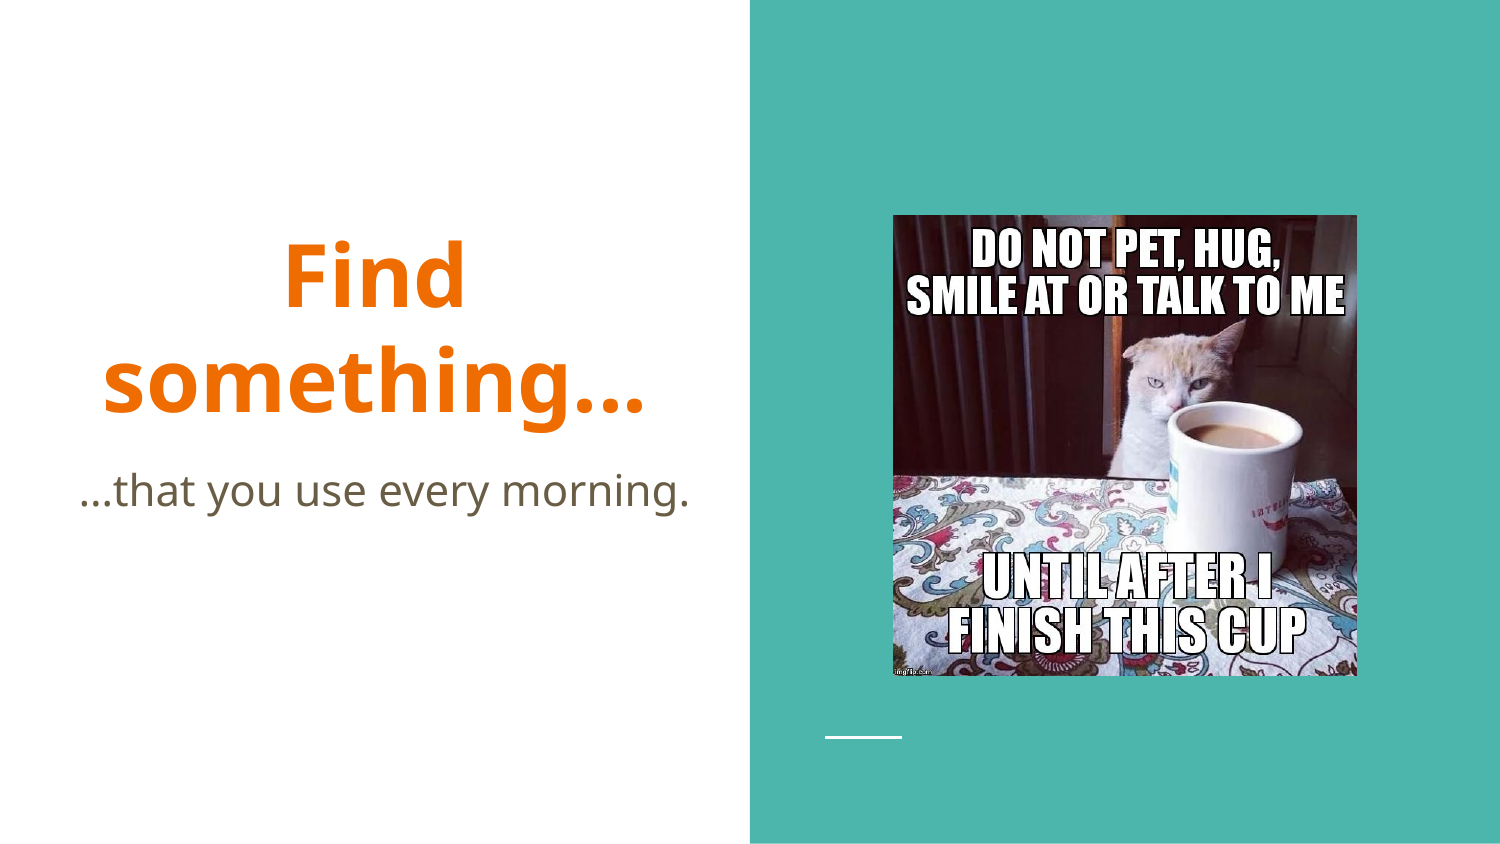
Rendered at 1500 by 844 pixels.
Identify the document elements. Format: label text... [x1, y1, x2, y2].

title Find something... [43, 170, 708, 446]
subtitle …that you use every morning. [43, 447, 708, 650]
picture [892, 215, 1358, 676]
